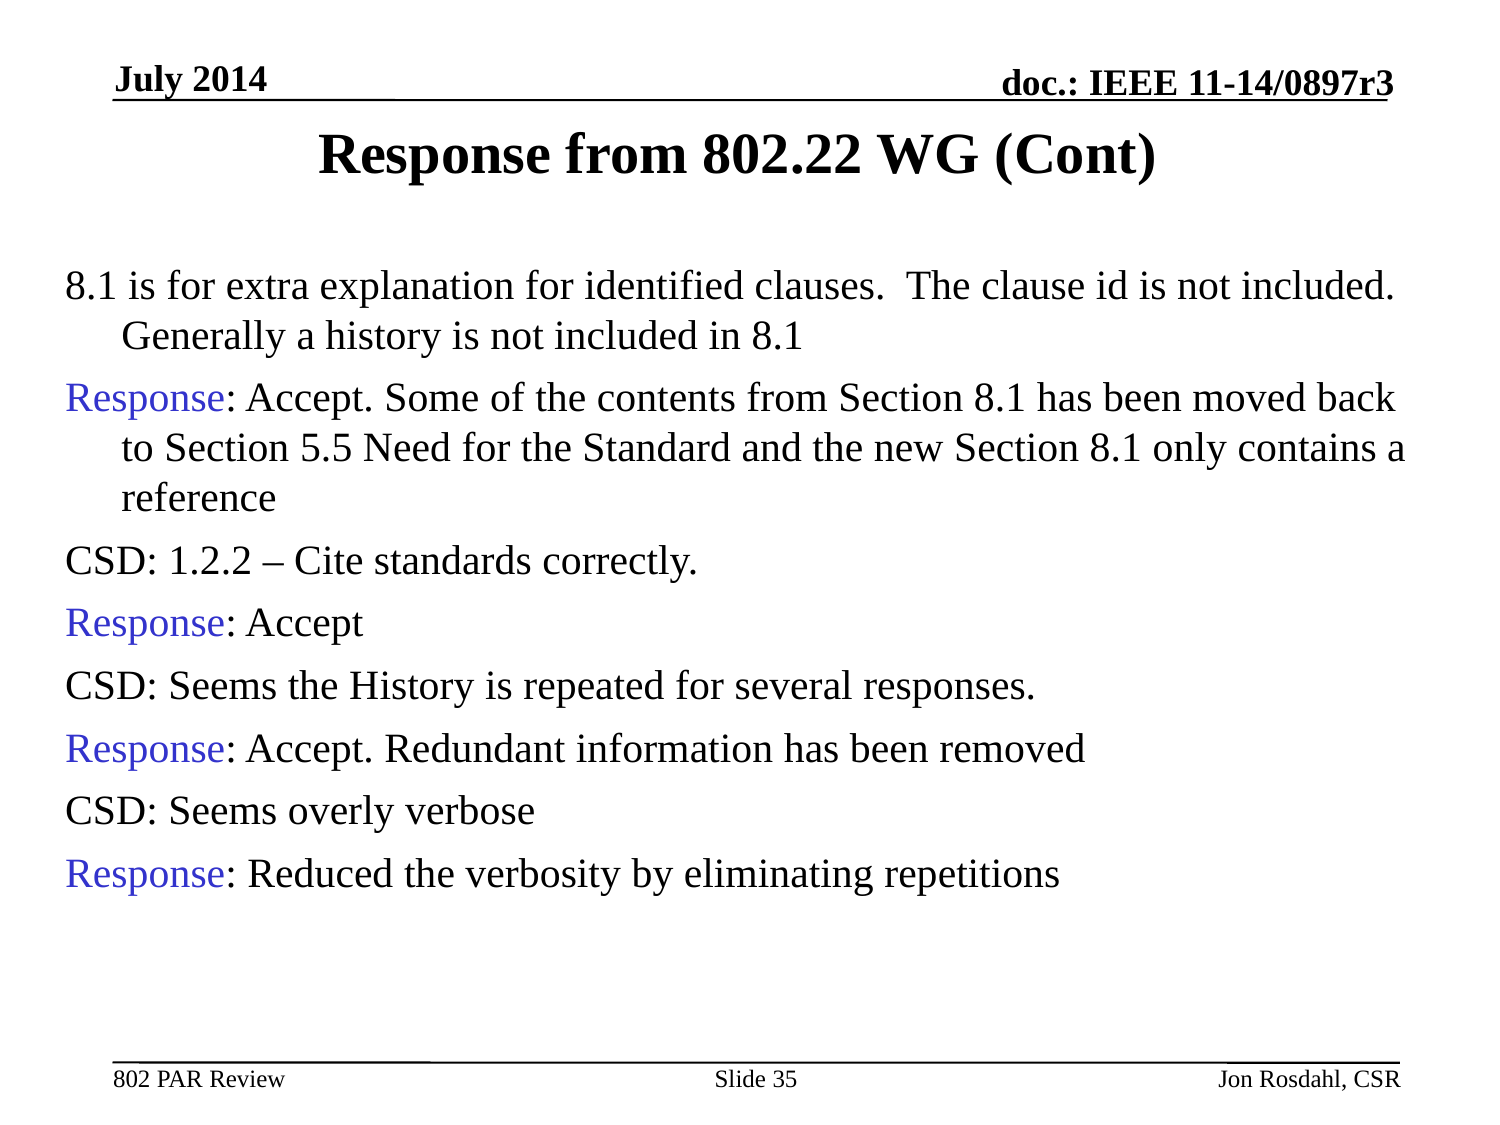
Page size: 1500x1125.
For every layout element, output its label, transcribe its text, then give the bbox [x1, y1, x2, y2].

slide_number Slide 35 [712, 1061, 800, 1123]
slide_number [114, 54, 423, 100]
footer Jon Rosdahl, CSR [878, 1061, 1402, 1093]
list 8.1 is for extra explanation for identified clauses. The clause id is not included. Generally a history is not included in 8.1 Response: Accept. Some of the contents from Section 8.1 has been moved back to Section 5.5 Need for the Standard and the new Section 8.1 only contains a reference CSD: 1.2.2 – Cite standards correctly. Response: Accept CSD: Seems the History is repeated for several responses. Response: Accept. Redundant information has been removed CSD: Seems overly verbose Response: Reduced the verbosity by eliminating repetitions [49, 249, 1451, 988]
title Response from 802.22 WG (Cont) [112, 112, 1363, 188]
